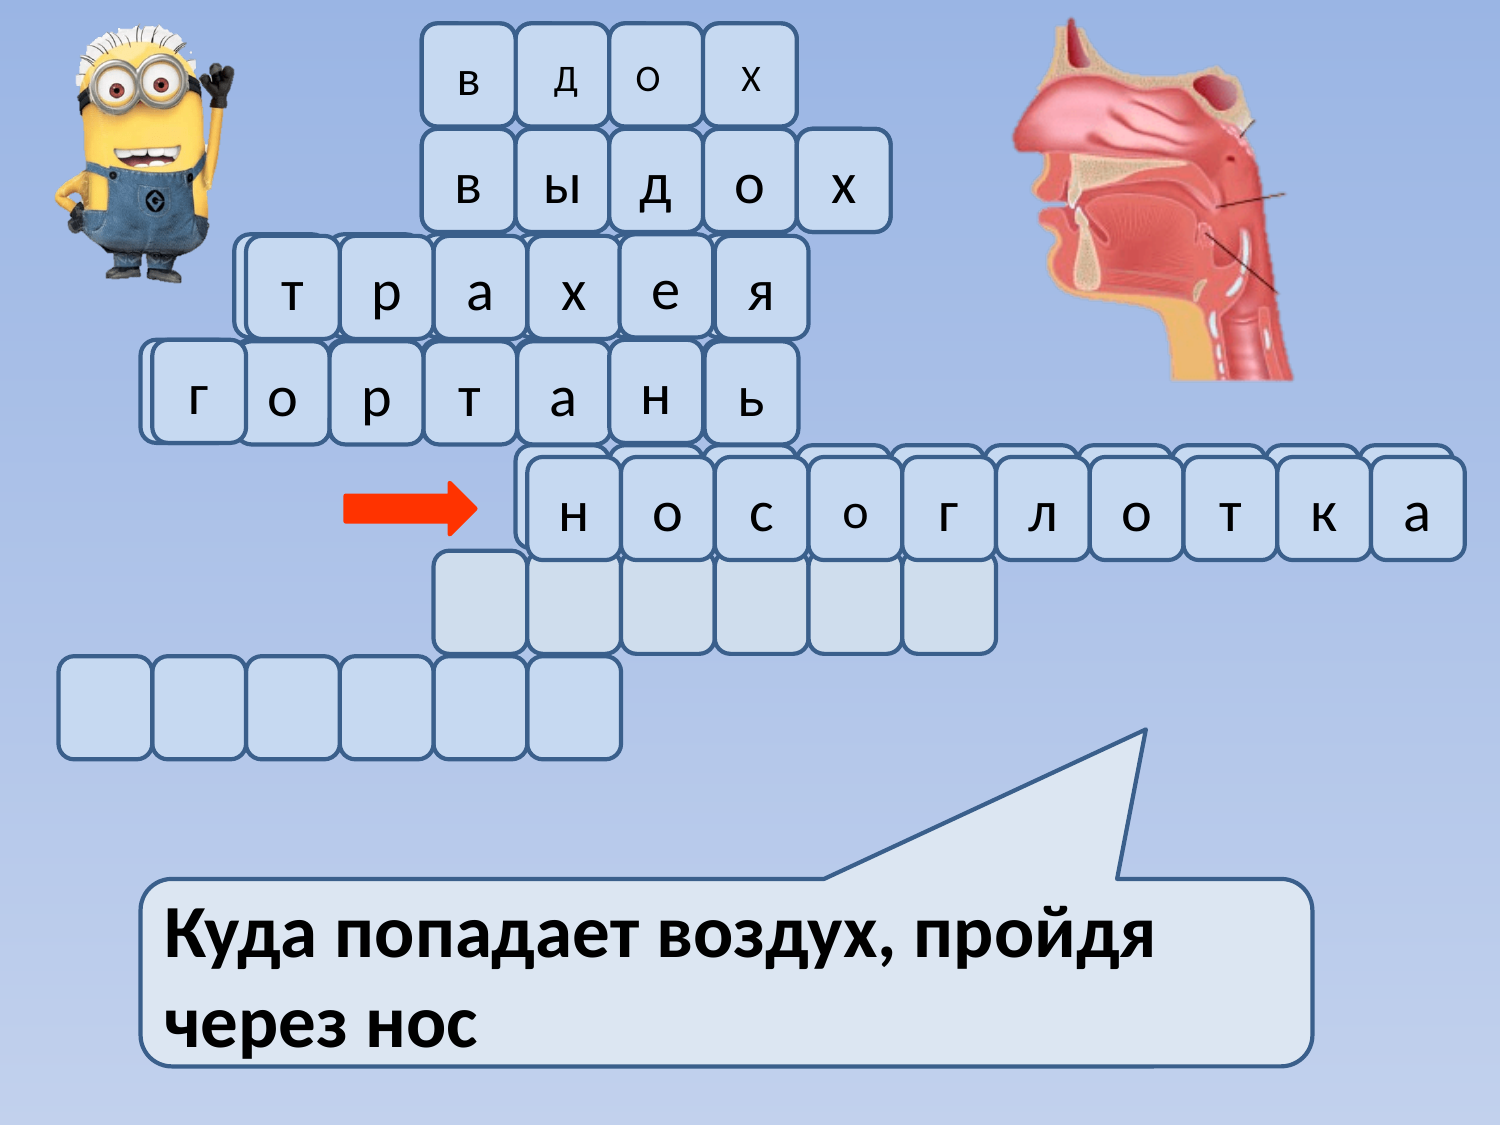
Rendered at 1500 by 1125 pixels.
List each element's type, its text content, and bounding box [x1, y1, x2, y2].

picture [995, 1, 1448, 400]
text_box [343, 480, 478, 537]
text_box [245, 234, 809, 340]
picture [0, 3, 294, 298]
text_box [527, 456, 1466, 561]
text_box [152, 339, 799, 445]
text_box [433, 550, 997, 655]
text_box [140, 339, 151, 444]
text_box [421, 23, 798, 127]
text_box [421, 128, 891, 233]
text_box Куда попадает воздух, пройдя через нос [138, 727, 1315, 1069]
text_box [515, 445, 1454, 549]
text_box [58, 655, 622, 760]
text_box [234, 306, 240, 337]
